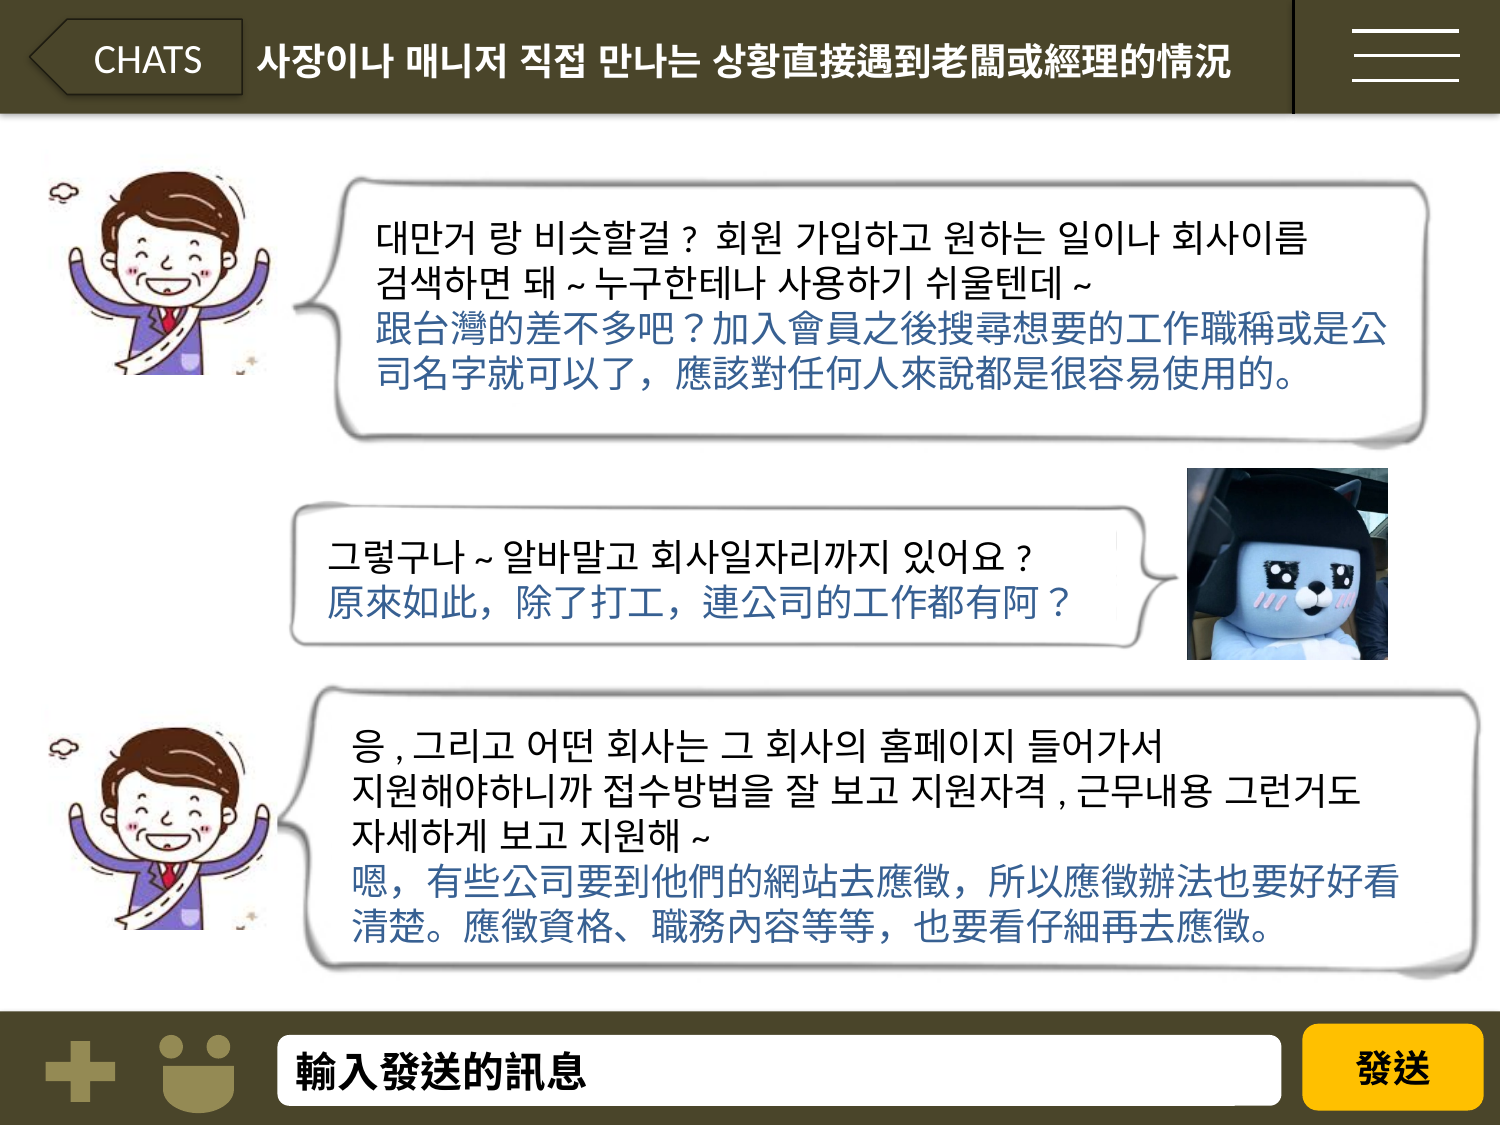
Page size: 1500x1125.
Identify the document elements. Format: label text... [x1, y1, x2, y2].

text_box [28, 18, 243, 96]
text_box [0, 1011, 1500, 1125]
text_box [204, 1032, 233, 1061]
picture [40, 703, 278, 931]
text_box [0, 0, 1290, 114]
text_box CHATS [79, 24, 218, 90]
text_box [229, 668, 1500, 1000]
text_box 發送 [1302, 1023, 1484, 1111]
picture [40, 148, 1455, 660]
text_box [1295, 0, 1500, 114]
text_box 사장이나 매니저 직접 만나는 상황直接遇到老闆或經理的情況 [242, 30, 1388, 136]
text_box [157, 1032, 186, 1061]
text_box 輸入發送的訊息 [275, 1032, 1284, 1108]
text_box [44, 1039, 117, 1104]
text_box [160, 1063, 237, 1116]
